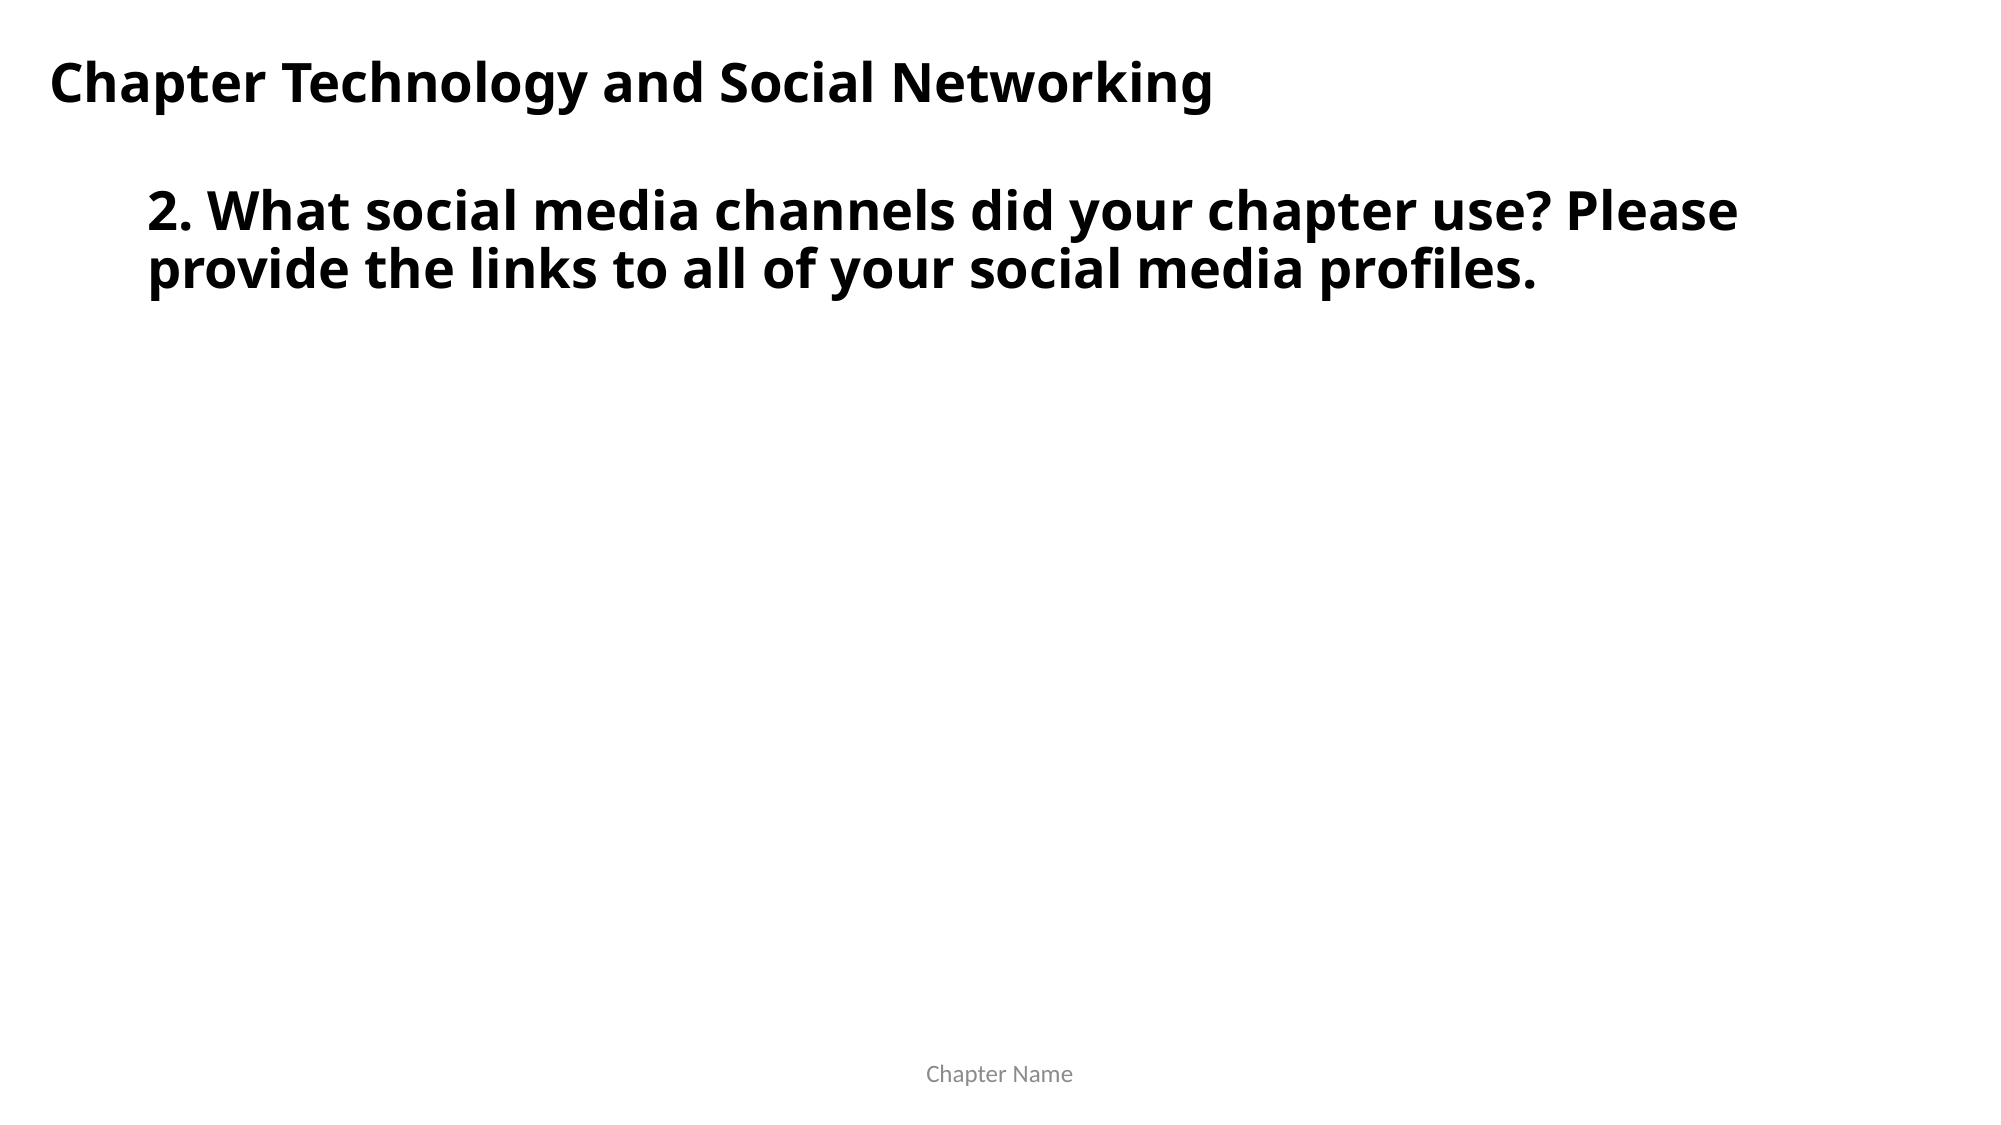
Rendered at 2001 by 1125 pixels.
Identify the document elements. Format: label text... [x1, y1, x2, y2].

text_box 2. What social media channels did your chapter use? Please provide the links to all of your social media profiles. [131, 159, 1776, 308]
text_box Chapter Technology and Social Networking [34, 30, 1362, 140]
footer Chapter Name [662, 1042, 1338, 1103]
